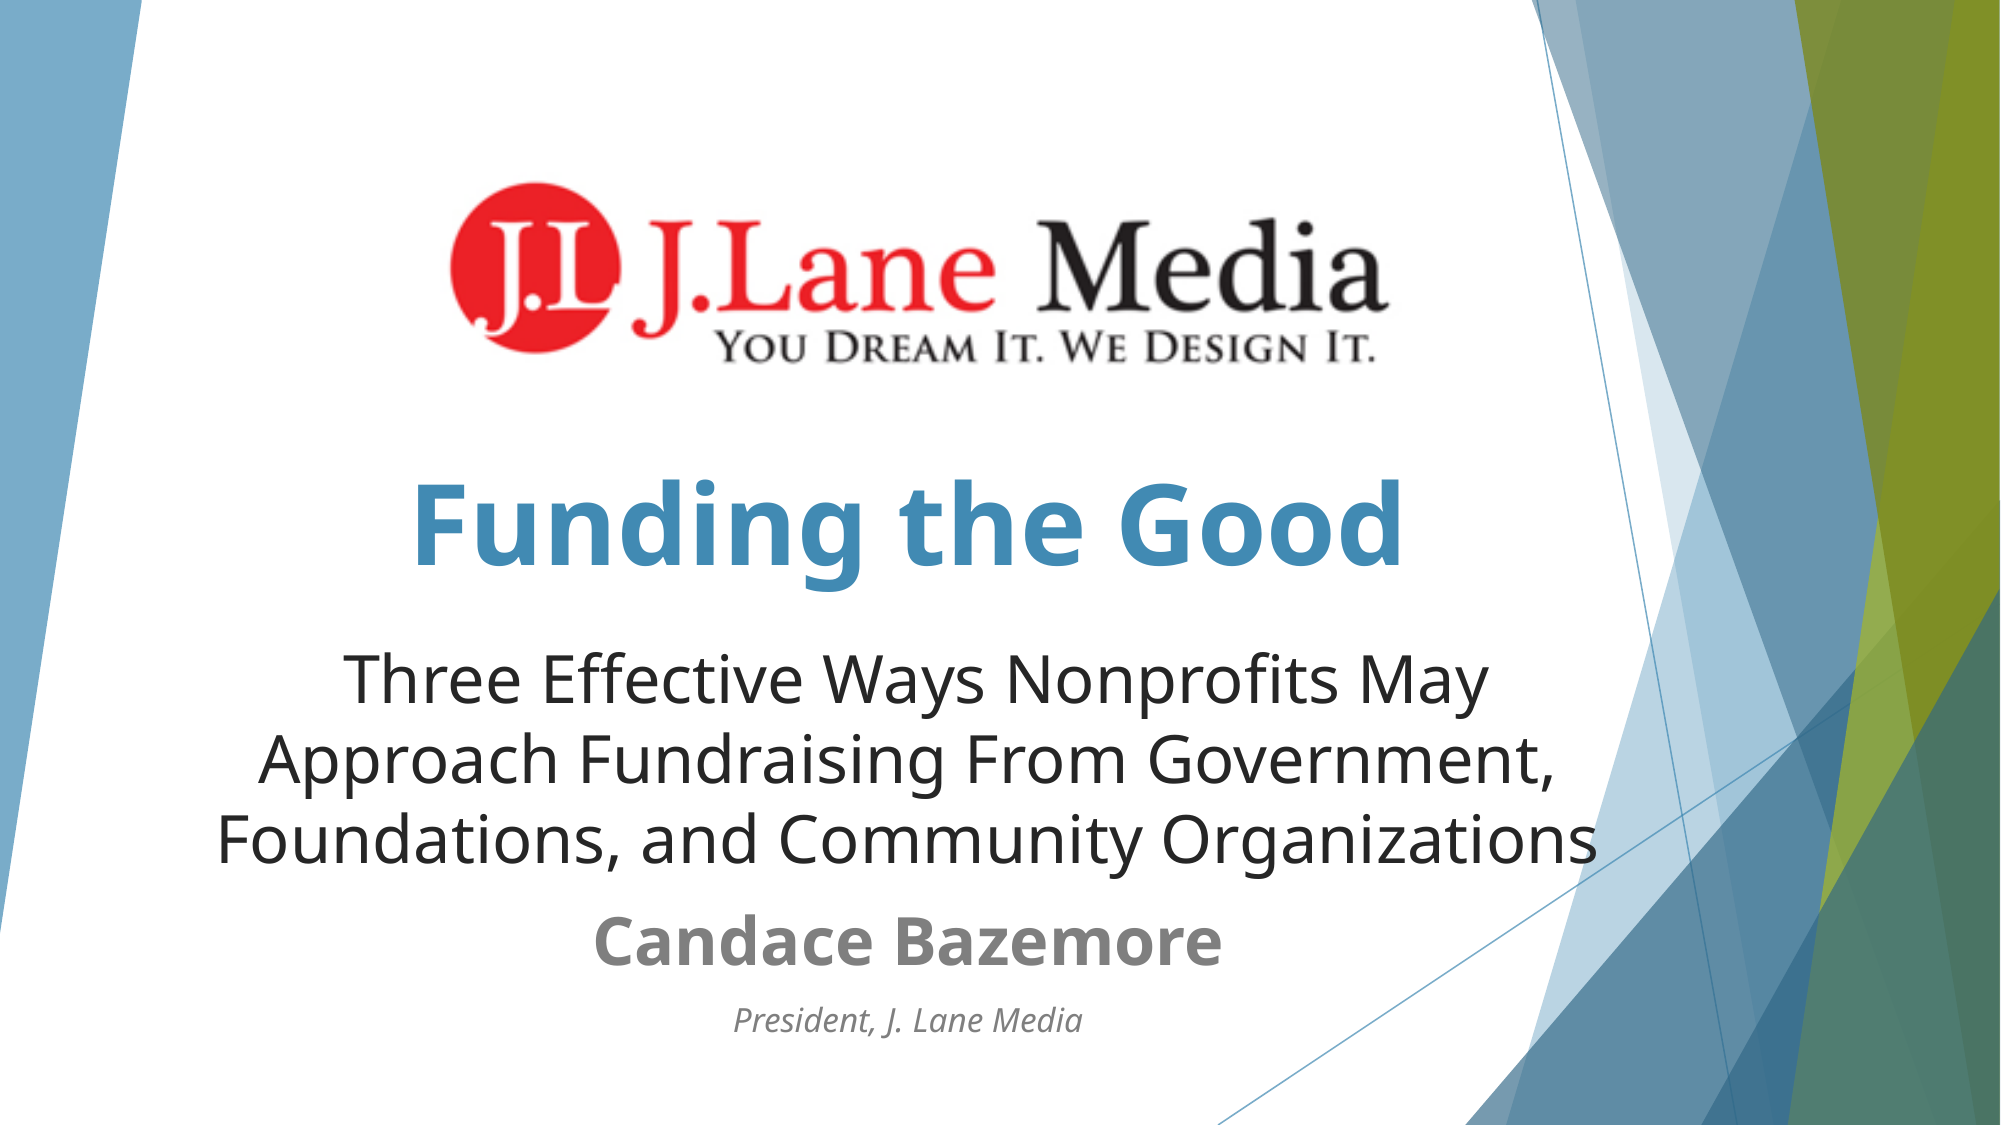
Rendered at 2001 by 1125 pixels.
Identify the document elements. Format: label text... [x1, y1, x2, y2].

title Funding the Good [197, 422, 1619, 596]
picture [389, 153, 1428, 420]
text_box Three Effective Ways Nonprofits May Approach Fundraising From Government, Foundations, and Community Organizations [197, 728, 1619, 919]
subtitle Candace Bazemore President, J. Lane Media [197, 919, 1619, 1117]
